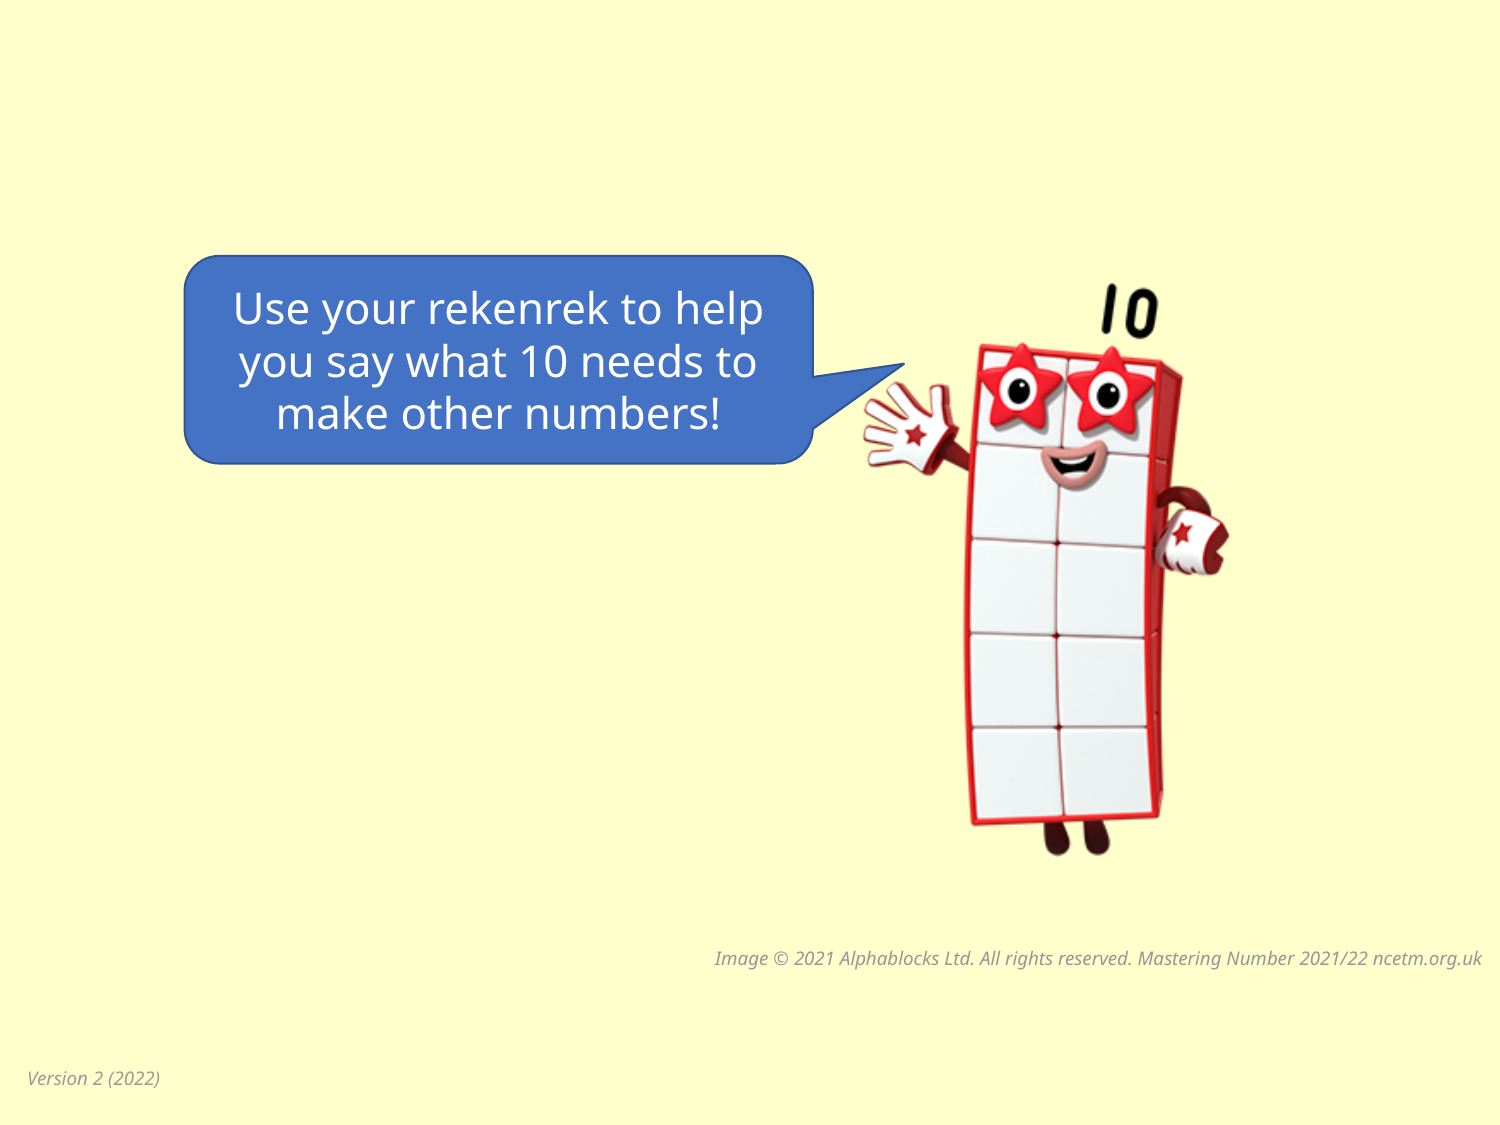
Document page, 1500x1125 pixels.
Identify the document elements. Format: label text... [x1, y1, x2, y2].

text_box Image © 2021 Alphablocks Ltd. All rights reserved. Mastering Number 2021/22 ncetm.org.uk [555, 941, 1493, 976]
text_box Use your rekenrek to help you say what 10 needs to make other numbers! [184, 255, 812, 464]
picture [812, 264, 1303, 890]
